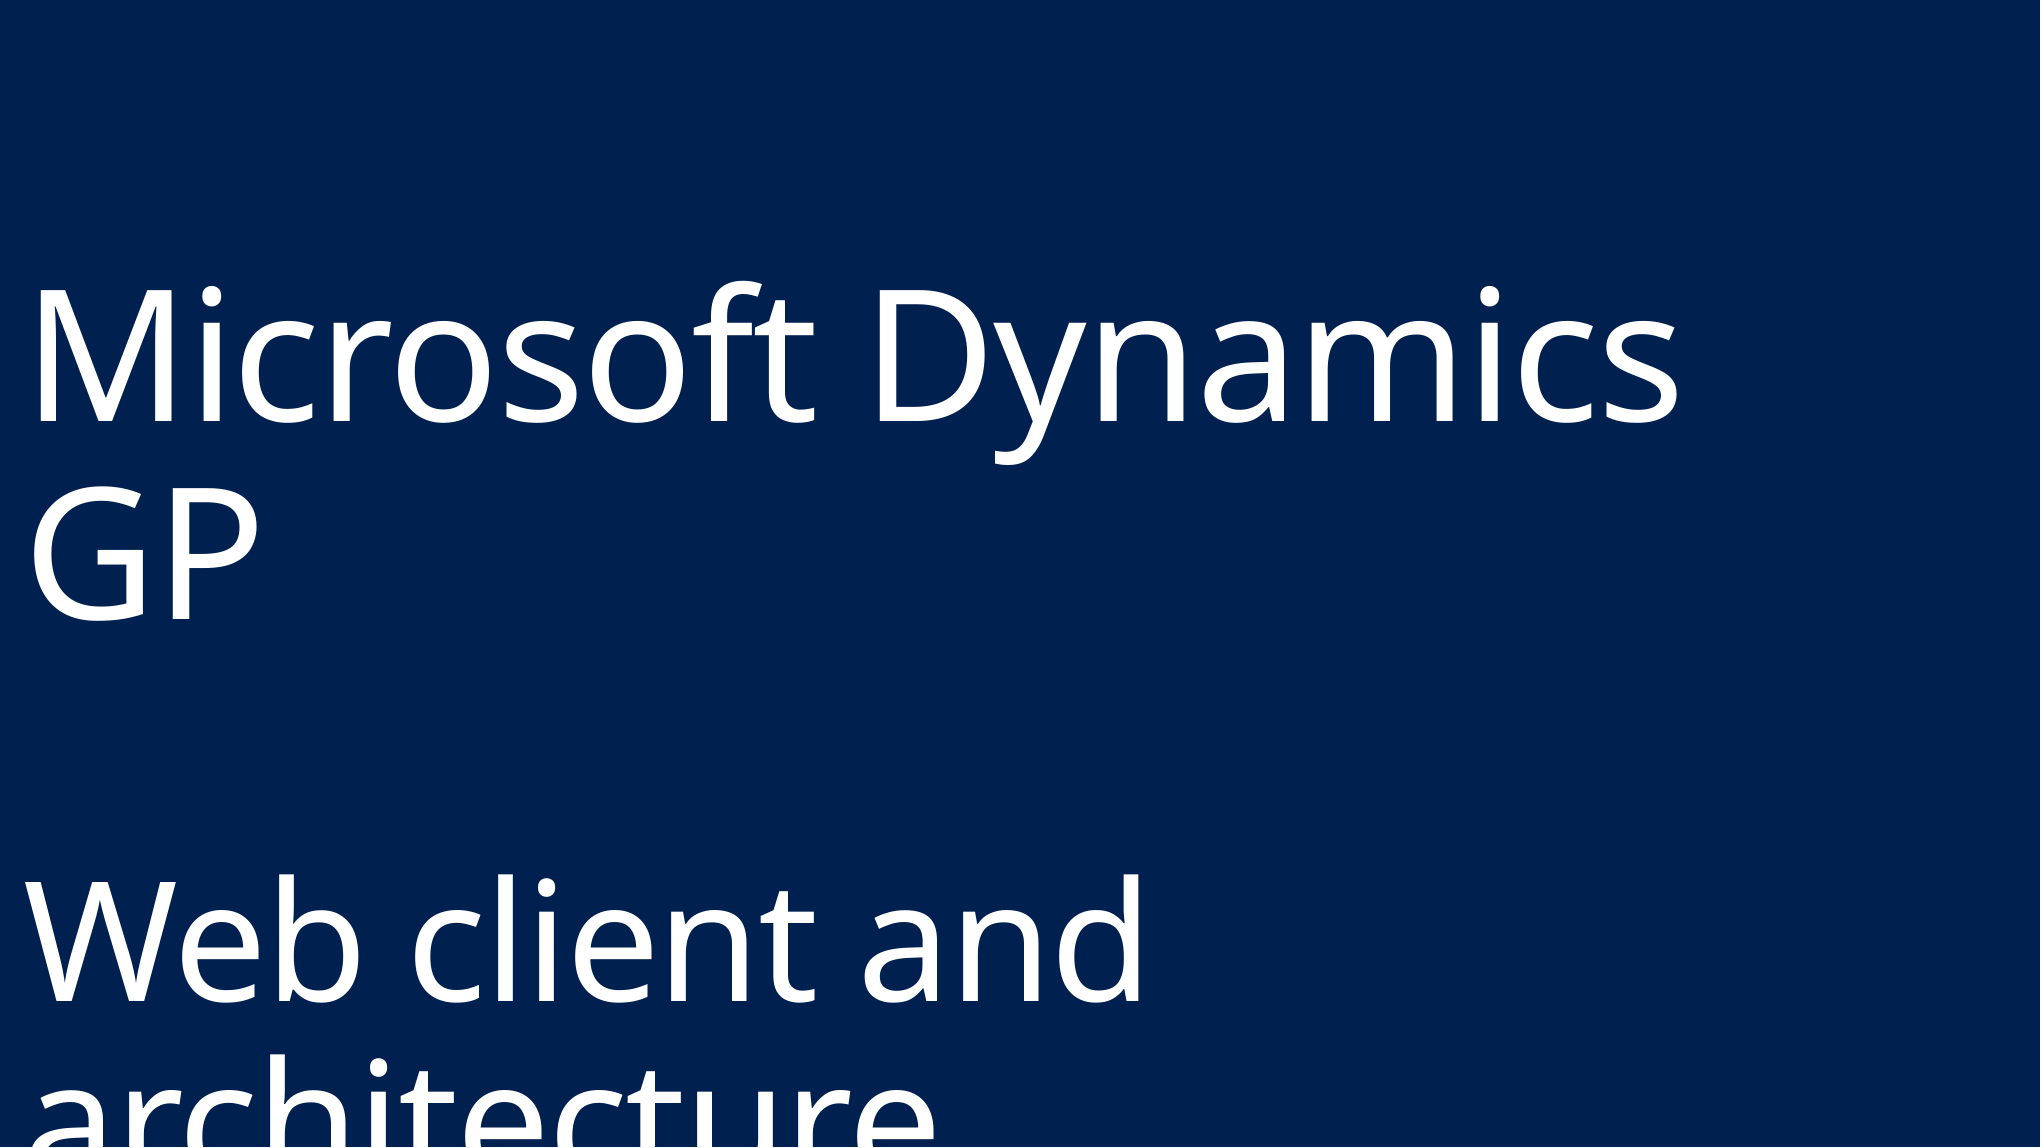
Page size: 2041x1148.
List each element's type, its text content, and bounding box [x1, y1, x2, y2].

title Microsoft Dynamics GP Web client and architecture [0, 248, 1950, 550]
